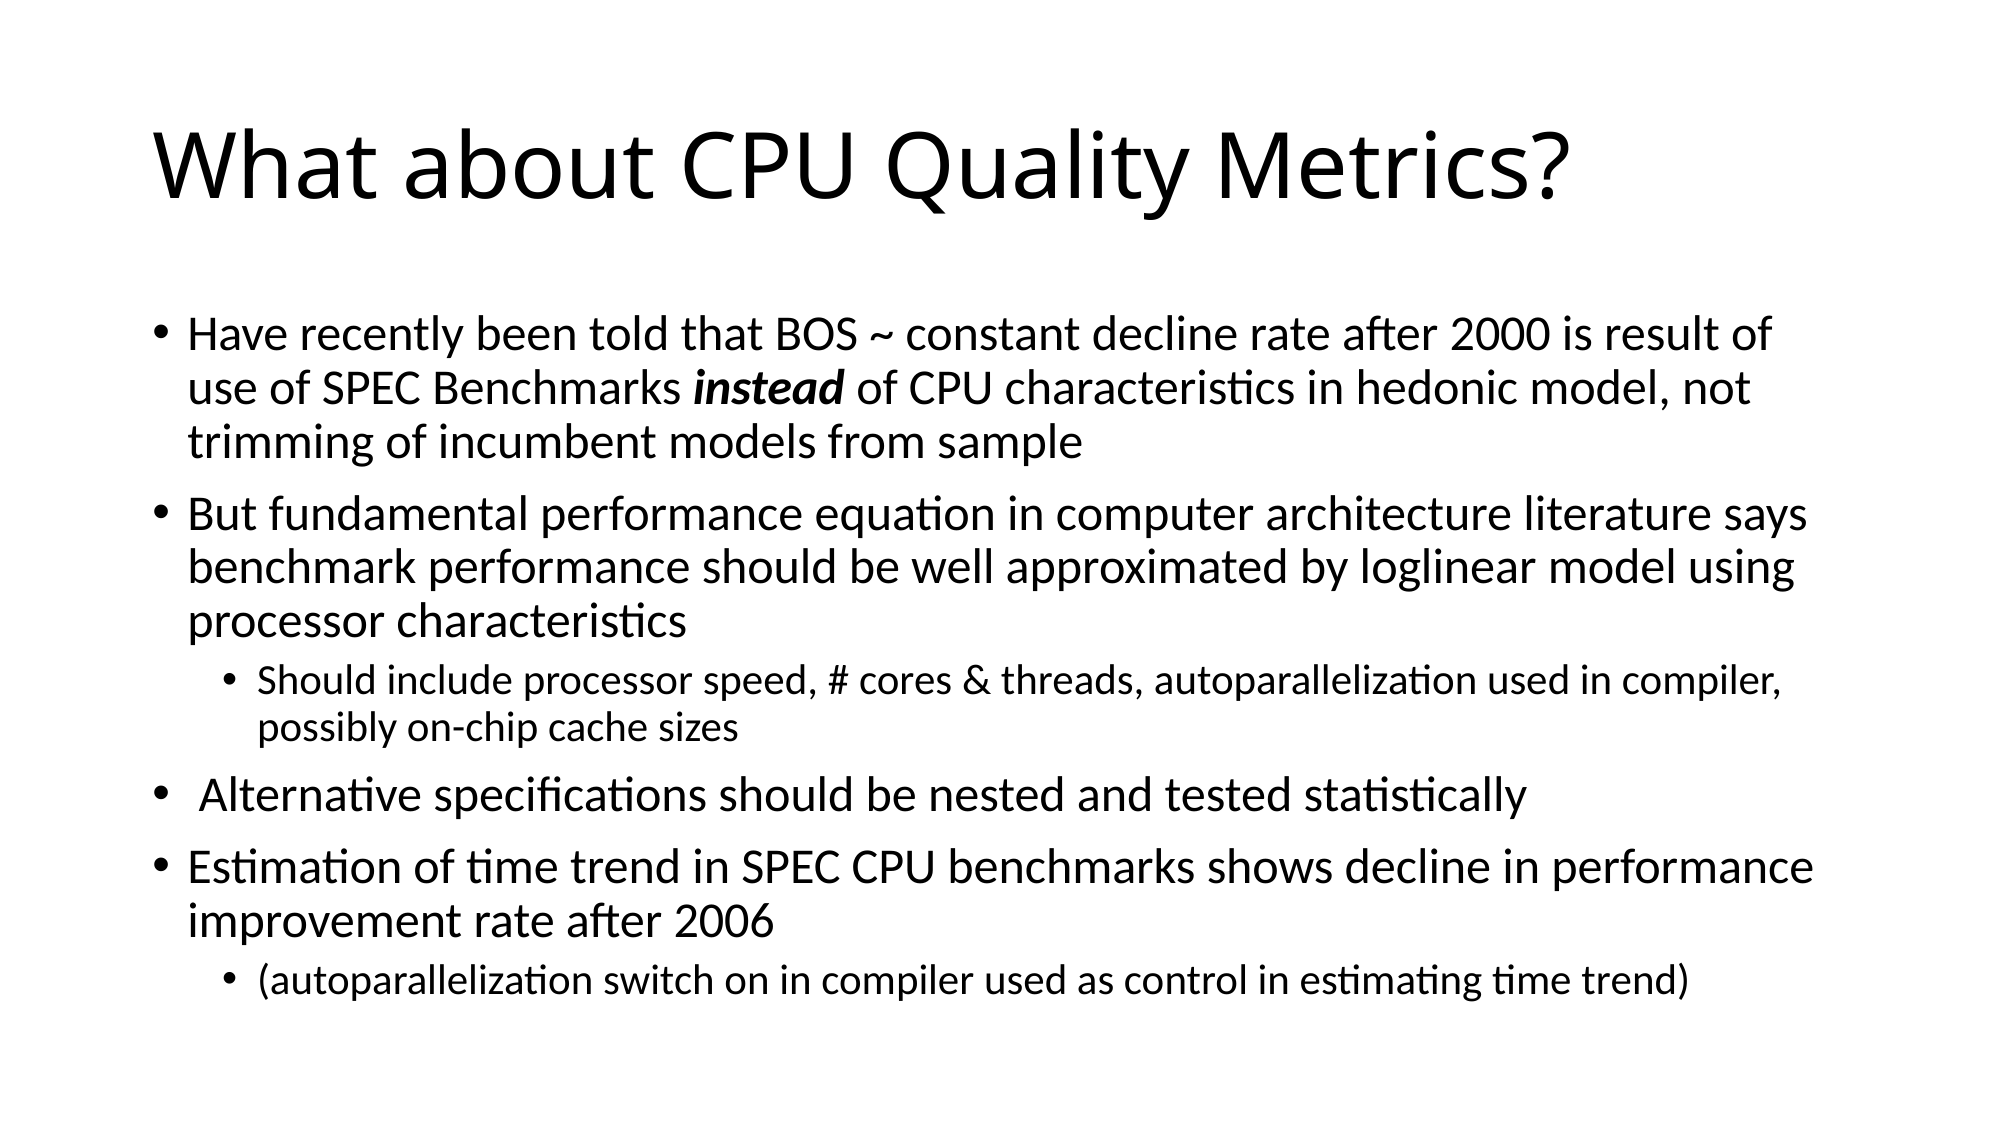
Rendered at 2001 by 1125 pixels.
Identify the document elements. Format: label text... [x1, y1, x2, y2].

list Have recently been told that BOS ~ constant decline rate after 2000 is result of use of SPEC Benchmarks instead of CPU characteristics in hedonic model, not trimming of incumbent models from sample But fundamental performance equation in computer architecture literature says benchmark performance should be well approximated by loglinear model using processor characteristics Should include processor speed, # cores & threads, autoparallelization used in compiler, possibly on-chip cache sizes Alternative specifications should be nested and tested statistically Estimation of time trend in SPEC CPU benchmarks shows decline in performance improvement rate after 2006 (autoparallelization switch on in compiler used as control in estimating time trend) [137, 299, 1863, 1014]
title What about CPU Quality Metrics? [137, 59, 1863, 278]
